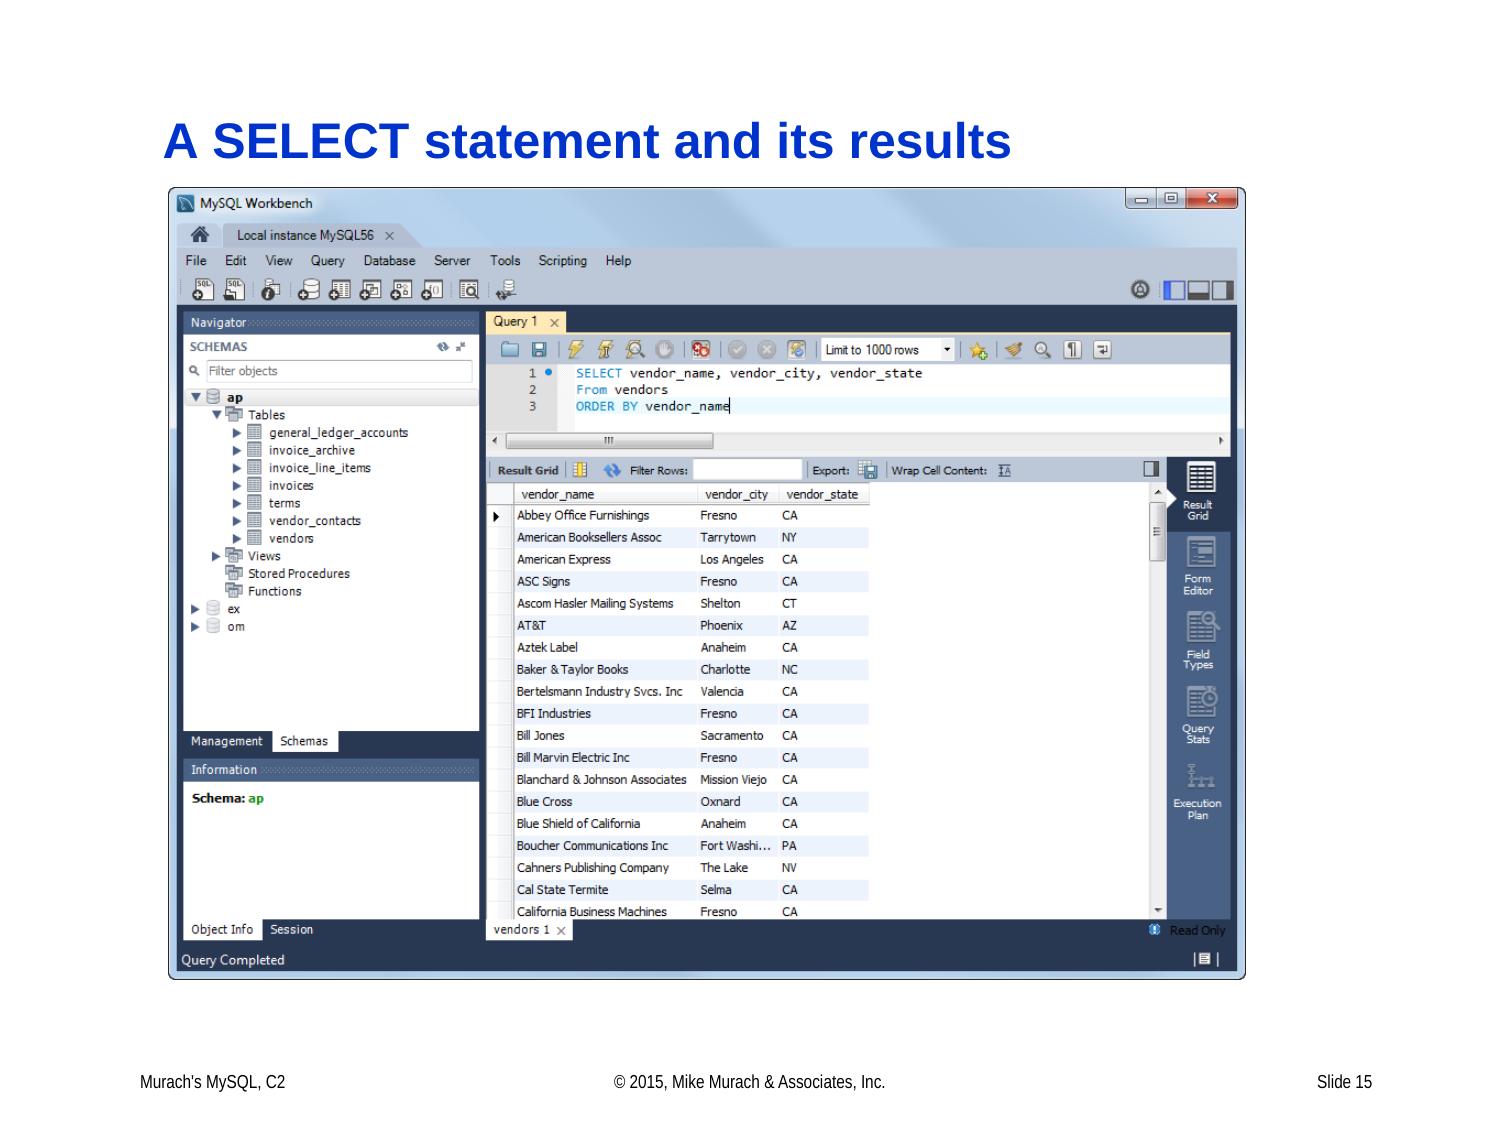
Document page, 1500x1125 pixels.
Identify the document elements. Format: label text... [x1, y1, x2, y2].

footer © 2015, Mike Murach & Associates, Inc. [474, 1024, 1026, 1101]
slide_number Murach's MySQL, C2 [124, 1024, 451, 1101]
slide_number Slide 15 [1074, 1024, 1388, 1101]
picture [167, 187, 1246, 980]
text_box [162, 112, 1371, 183]
